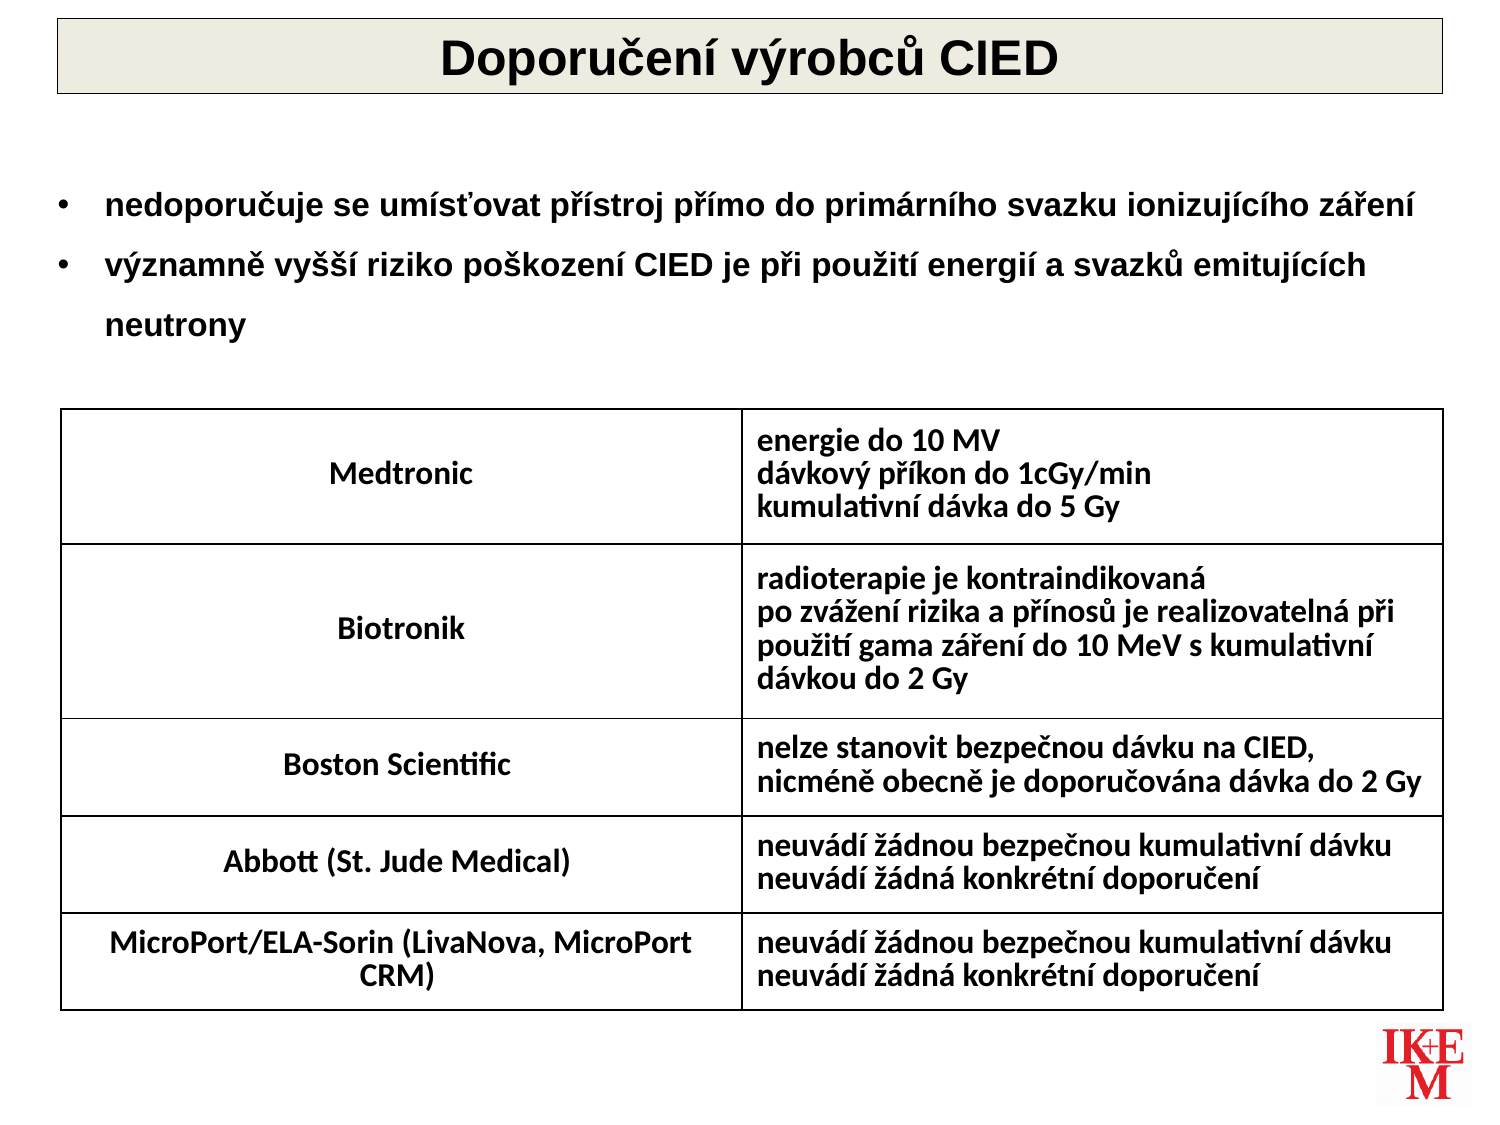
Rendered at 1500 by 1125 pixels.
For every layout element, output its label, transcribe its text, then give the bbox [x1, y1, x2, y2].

table_cell MicroPort/ELA-Sorin (LivaNova, MicroPort CRM) [62, 914, 741, 1009]
table_cell Abbott (St. Jude Medical) [62, 817, 741, 912]
table_cell neuvádí žádnou bezpečnou kumulativní dávku neuvádí žádná konkrétní doporučení [743, 914, 1442, 1009]
table_header energie do 10 MV dávkový příkon do 1cGy/min kumulativní dávka do 5 Gy [743, 410, 1442, 543]
table_cell radioterapie je kontraindikovaná po zvážení rizika a přínosů je realizovatelná při použití gama záření do 10 MeV s kumulativní dávkou do 2 Gy [743, 545, 1442, 718]
text_box nedoporučuje se umísťovat přístroj přímo do primárního svazku ionizujícího záření významně vyšší riziko poškození CIED je při použití energií a svazků emitujících neutrony [42, 156, 1461, 351]
table_header Medtronic [62, 410, 741, 543]
picture [1376, 1023, 1472, 1106]
table_cell Biotronik [62, 545, 741, 718]
table_cell neuvádí žádnou bezpečnou kumulativní dávku neuvádí žádná konkrétní doporučení [743, 817, 1442, 912]
table_cell nelze stanovit bezpečnou dávku na CIED, nicméně obecně je doporučována dávka do 2 Gy [743, 719, 1442, 815]
text_box Doporučení výrobců CIED [57, 18, 1443, 94]
table_cell Boston Scientific [62, 719, 741, 815]
